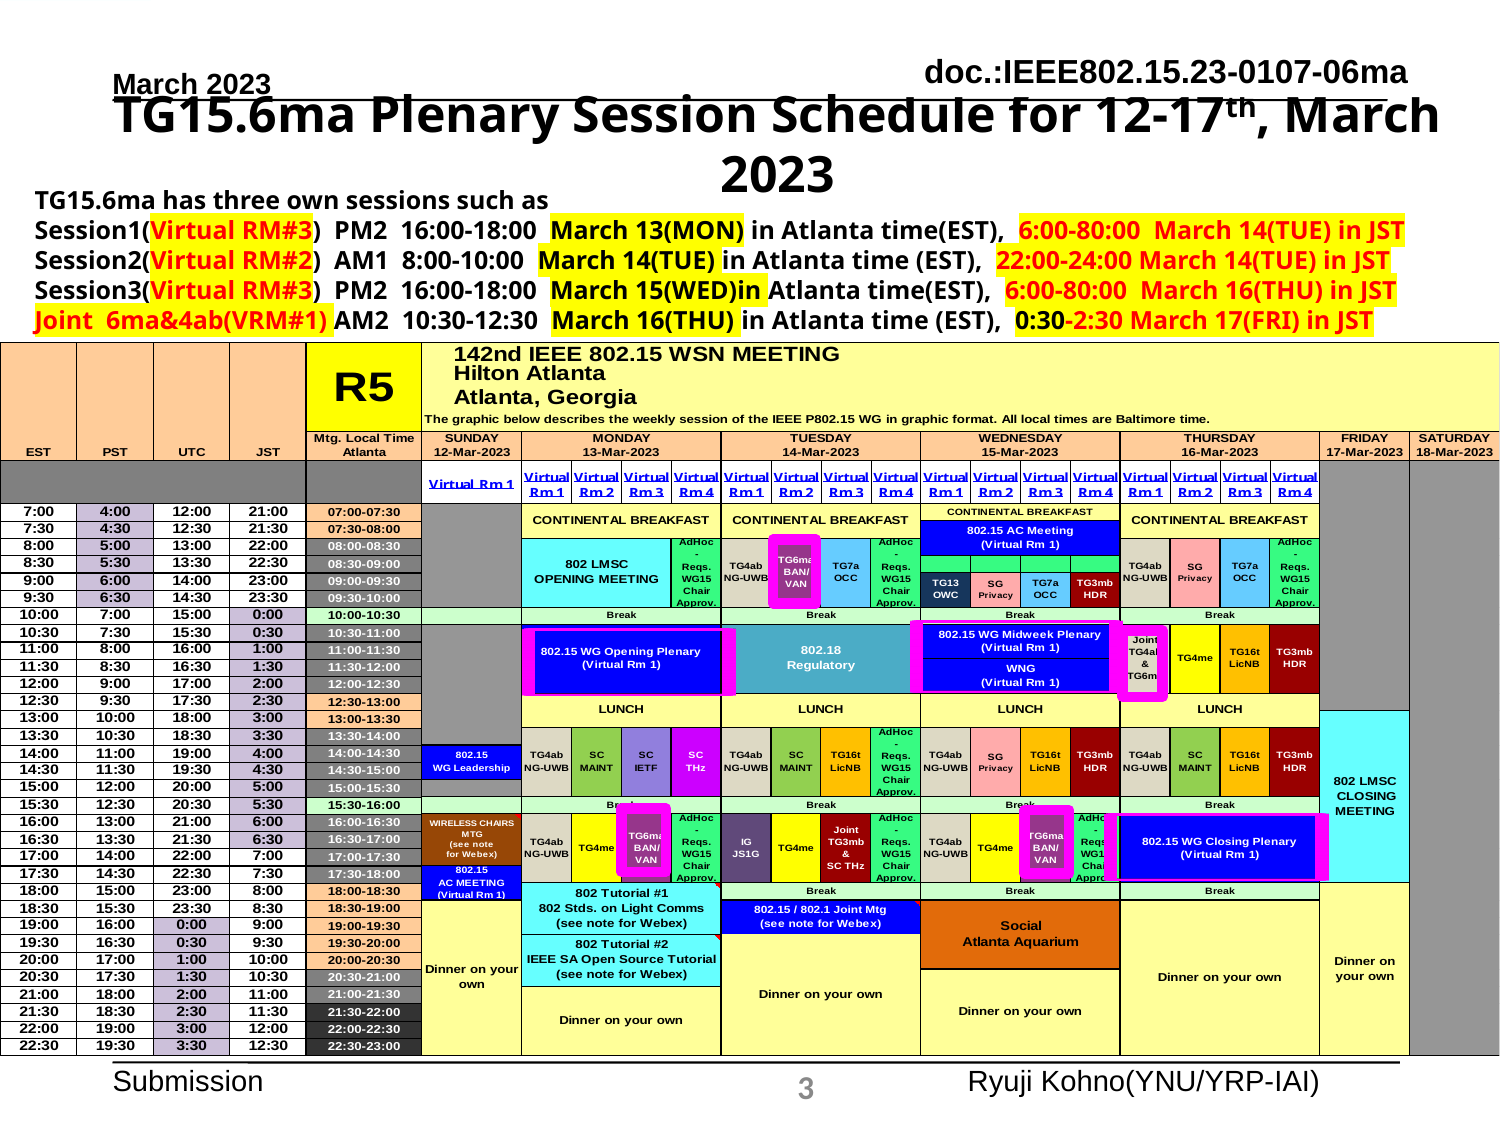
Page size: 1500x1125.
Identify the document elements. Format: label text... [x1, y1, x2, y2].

slide_number 3 [491, 1064, 830, 1116]
title TG15.6ma Plenary Session Schedule for 12-17th, March 2023 [75, 101, 1481, 183]
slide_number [112, 64, 375, 100]
picture [0, 341, 1500, 1056]
text_box doc.:IEEE802.15.23-0107-06ma [851, 42, 1424, 98]
text_box TG15.6ma has three own sessions such as Session1(Virtual RM#3) PM2 16:00-18:00 March 13(MON) in Atlanta time(EST), 6:00-80:00 March 14(TUE) in JST Session2(Virtual RM#2) AM1 8:00-10:00 March 14(TUE) in Atlanta time (EST), 22:00-24:00 March 14(TUE) in JST Session3(Virtual RM#3) PM2 16:00-18:00 March 15(WED)in Atlanta time(EST), 6:00-80:00 March 16(THU) in JST Joint 6ma&4ab(VRM#1) AM2 10:30-12:30 March 16(THU) in Atlanta time (EST), 0:30-2:30 March 17(FRI) in JST [19, 177, 1500, 341]
